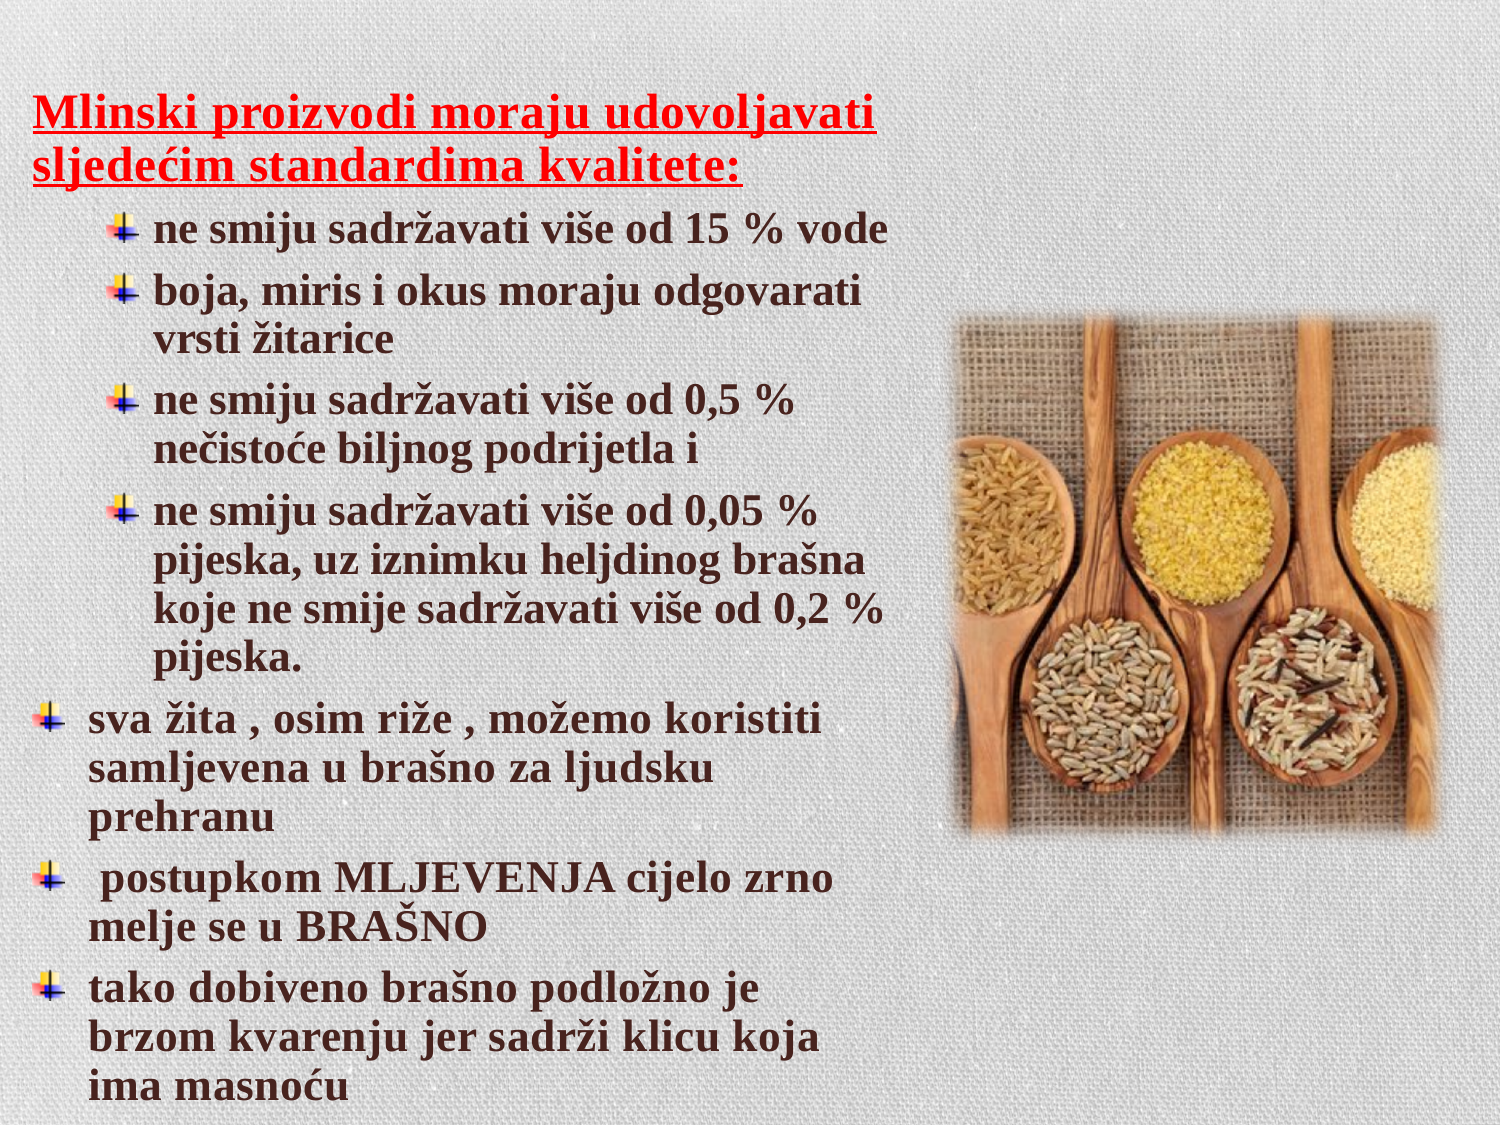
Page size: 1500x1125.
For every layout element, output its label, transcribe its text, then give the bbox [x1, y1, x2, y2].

picture [938, 301, 1452, 849]
picture [106, 491, 139, 524]
picture [106, 210, 139, 243]
list Mlinski proizvodi moraju udovoljavati sljedećim standardima kvalitete: ne smiju sadržavati više od 15 % vode boja, miris i okus moraju odgovarati vrsti žitarice ne smiju sadržavati više od 0,5 % nečistoće biljnog podrijetla i ne smiju sadržavati više od 0,05 % pijeska, uz iznimku heljdinog brašna koje ne smije sadržavati više od 0,2 % pijeska. sva žita , osim riže , možemo koristiti samljevena u brašno za ljudsku prehranu postupkom MLJEVENJA cijelo zrno melje se u BRAŠNO tako dobiveno brašno podložno je brzom kvarenju jer sadrži klicu koja ima masnoću [17, 30, 916, 1125]
picture [32, 968, 65, 1001]
picture [32, 699, 65, 732]
picture [32, 858, 65, 891]
picture [106, 271, 139, 304]
picture [106, 381, 139, 414]
